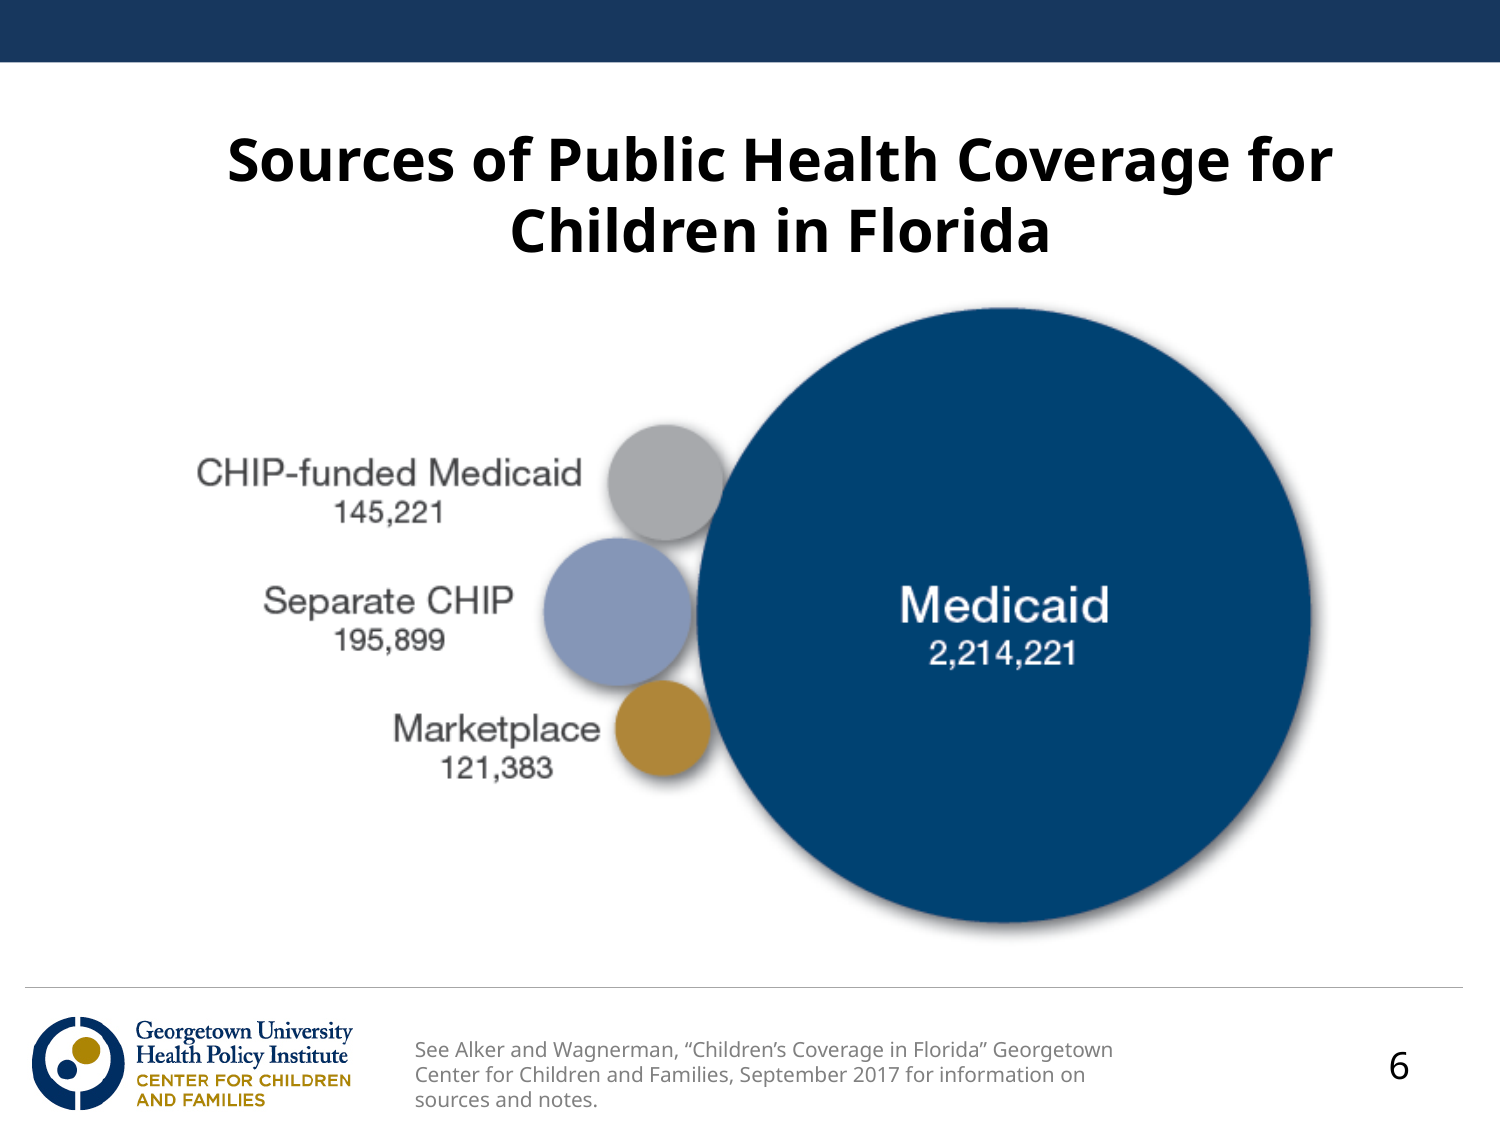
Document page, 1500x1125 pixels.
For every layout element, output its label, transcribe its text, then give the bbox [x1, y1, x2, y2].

slide_number 6 [1163, 1034, 1425, 1095]
picture [3, 1003, 375, 1125]
title Sources of Public Health Coverage for Children in Florida [96, 114, 1467, 272]
picture [128, 285, 1372, 962]
footer See Alker and Wagnerman, “Children’s Coverage in Florida” Georgetown Center for Children and Families, September 2017 for information on sources and notes. [399, 1029, 1163, 1112]
